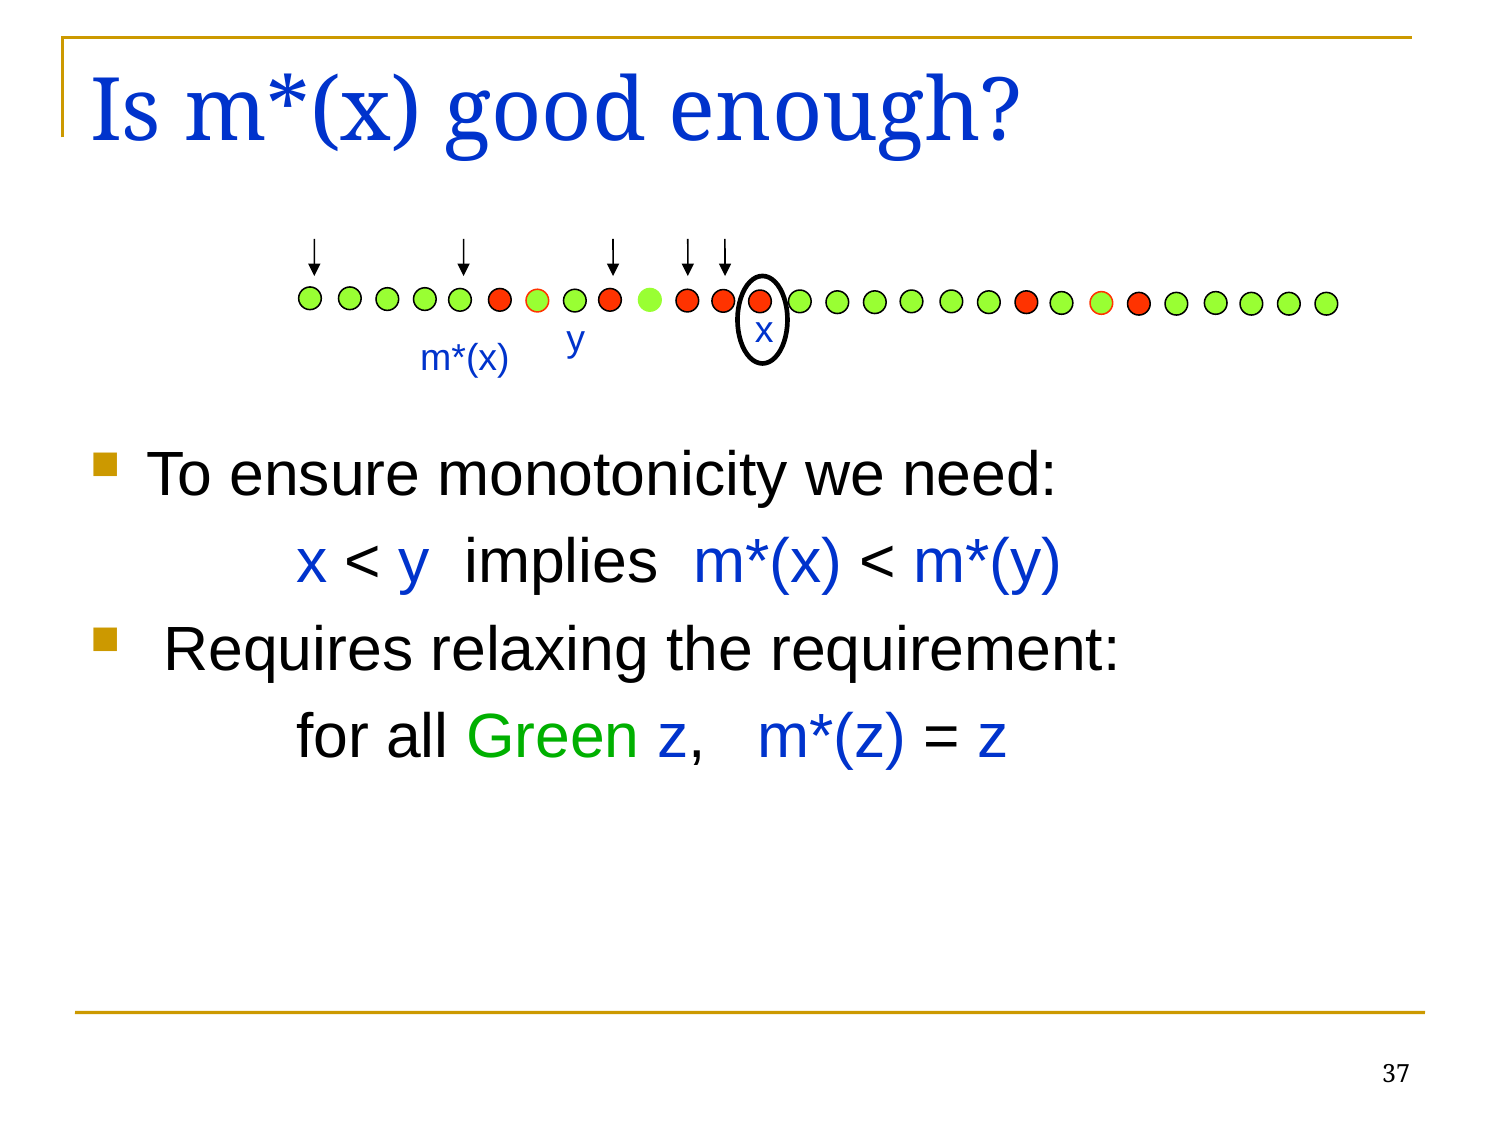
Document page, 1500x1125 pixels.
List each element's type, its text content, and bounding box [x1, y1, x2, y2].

slide_number 37 [1074, 1023, 1426, 1100]
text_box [298, 238, 1338, 387]
title Is m*(x) good enough? [74, 45, 1426, 233]
list To ensure monotonicity we need: x < y implies m*(x) < m*(y) Requires relaxing the requirement: for all Green z, m*(z) = z [74, 425, 1426, 1006]
